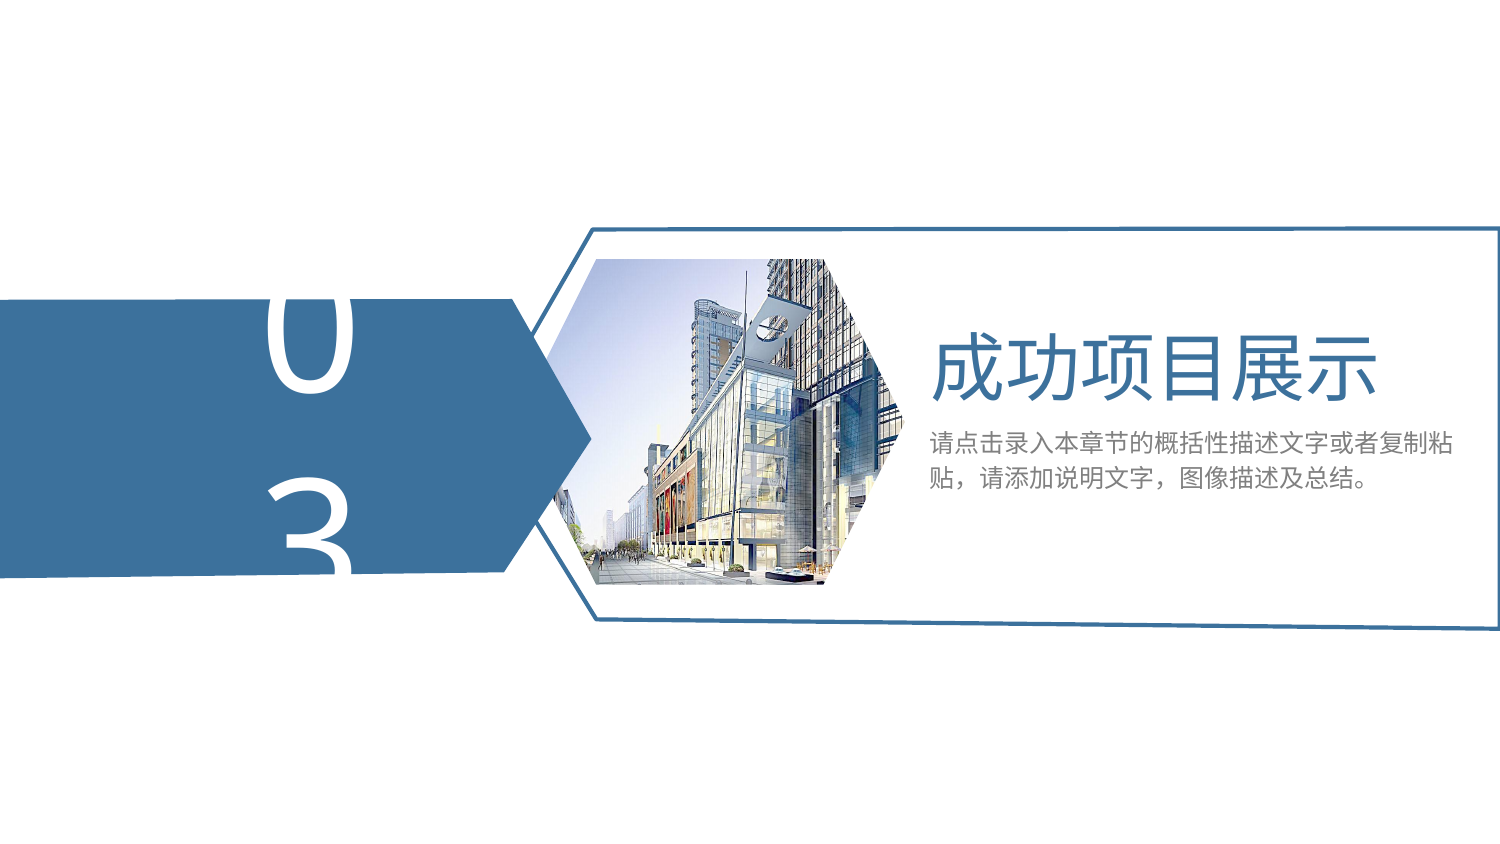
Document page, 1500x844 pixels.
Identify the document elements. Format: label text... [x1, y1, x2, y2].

text_box [533, 226, 1500, 631]
text_box 成功项目展示 [918, 314, 1392, 415]
text_box [0, 297, 201, 581]
text_box [421, 296, 594, 576]
text_box [546, 257, 907, 587]
text_box 请点击录入本章节的概括性描述文字或者复制粘贴，请添加说明文字，图像描述及总结。 [918, 415, 1481, 499]
text_box 03 [201, 208, 421, 650]
